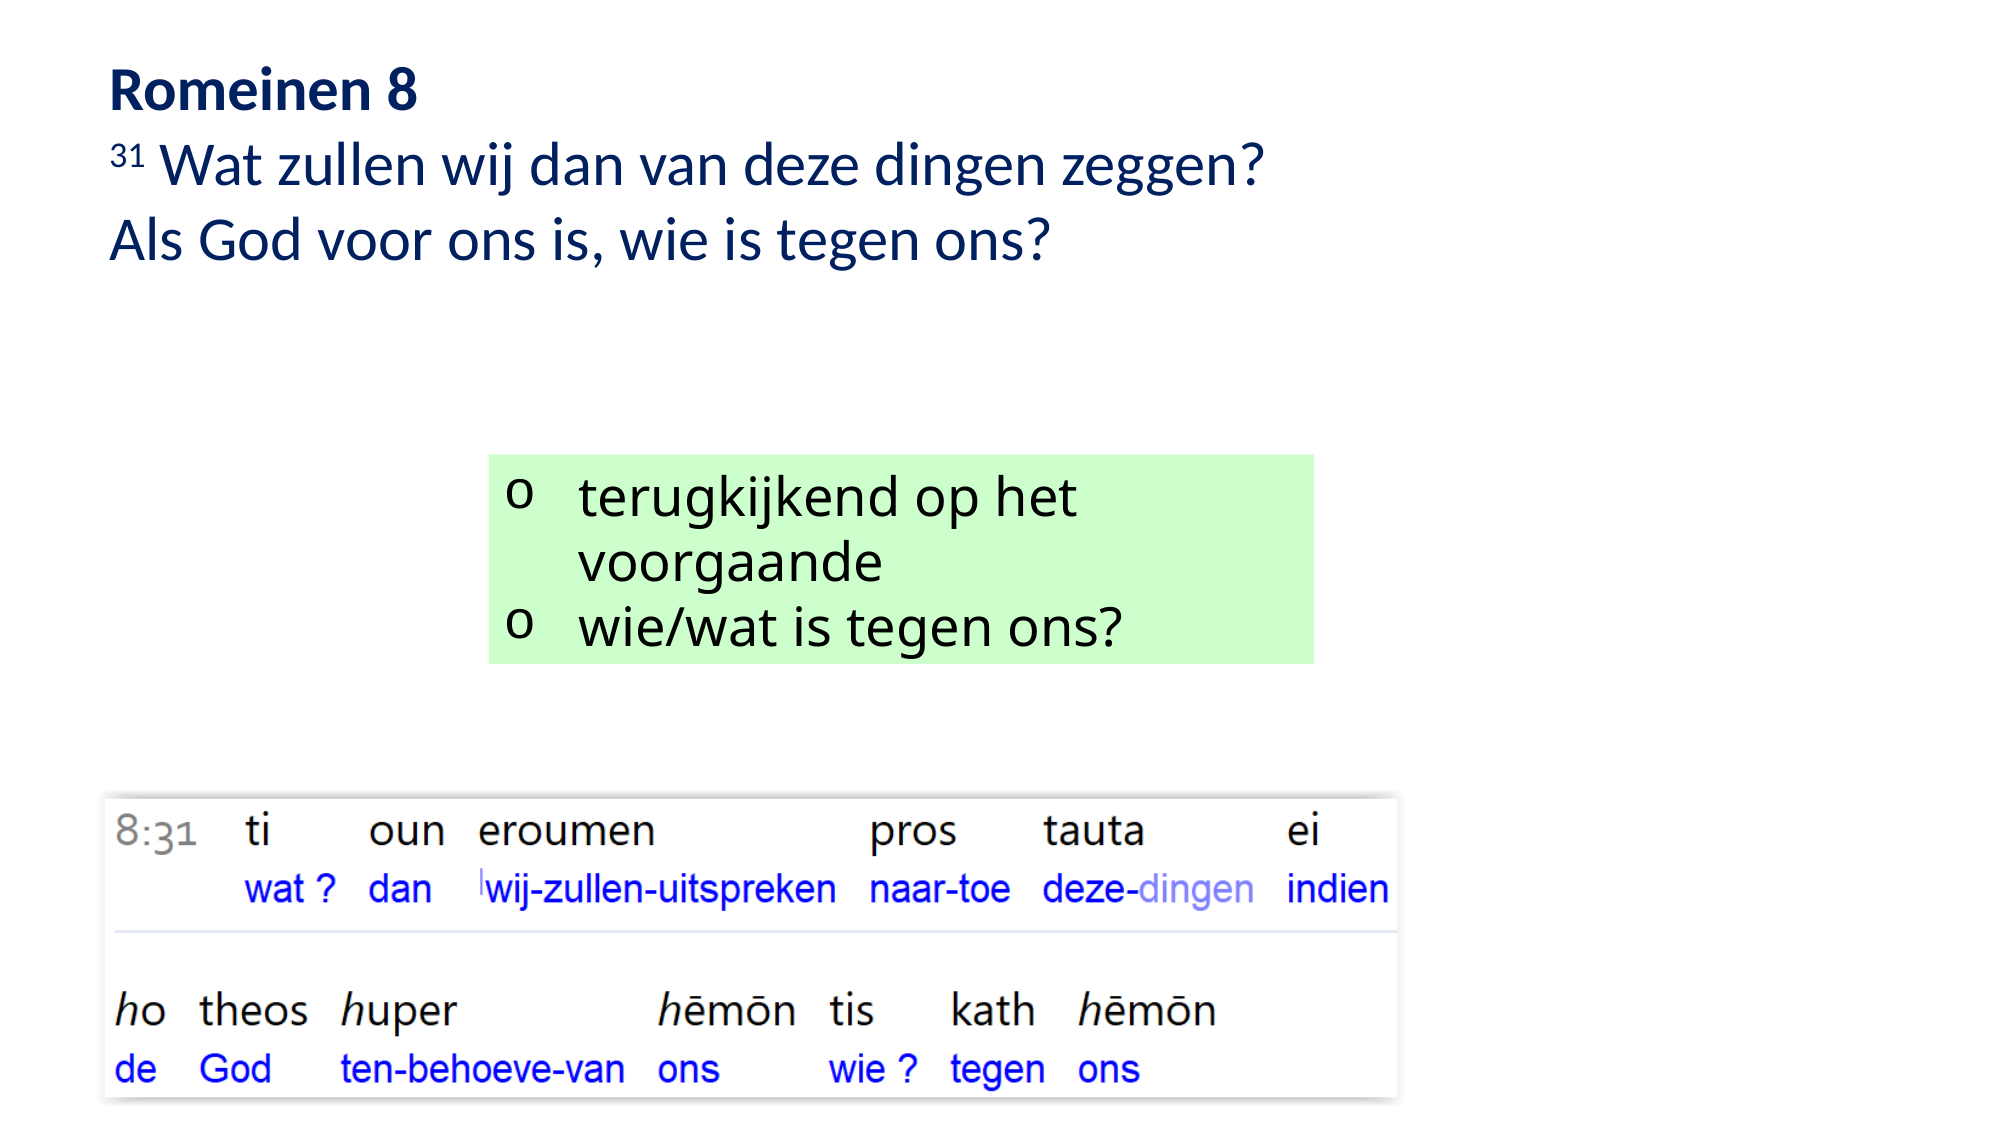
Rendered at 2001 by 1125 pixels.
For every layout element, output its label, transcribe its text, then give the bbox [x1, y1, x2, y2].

text_box terugkijkend op het voorgaande wie/wat is tegen ons? [488, 454, 1314, 665]
picture [94, 788, 1407, 1107]
text_box Romeinen 8 31 Wat zullen wij dan van deze dingen zeggen? Als God voor ons is, wie is tegen ons? [94, 41, 2000, 281]
